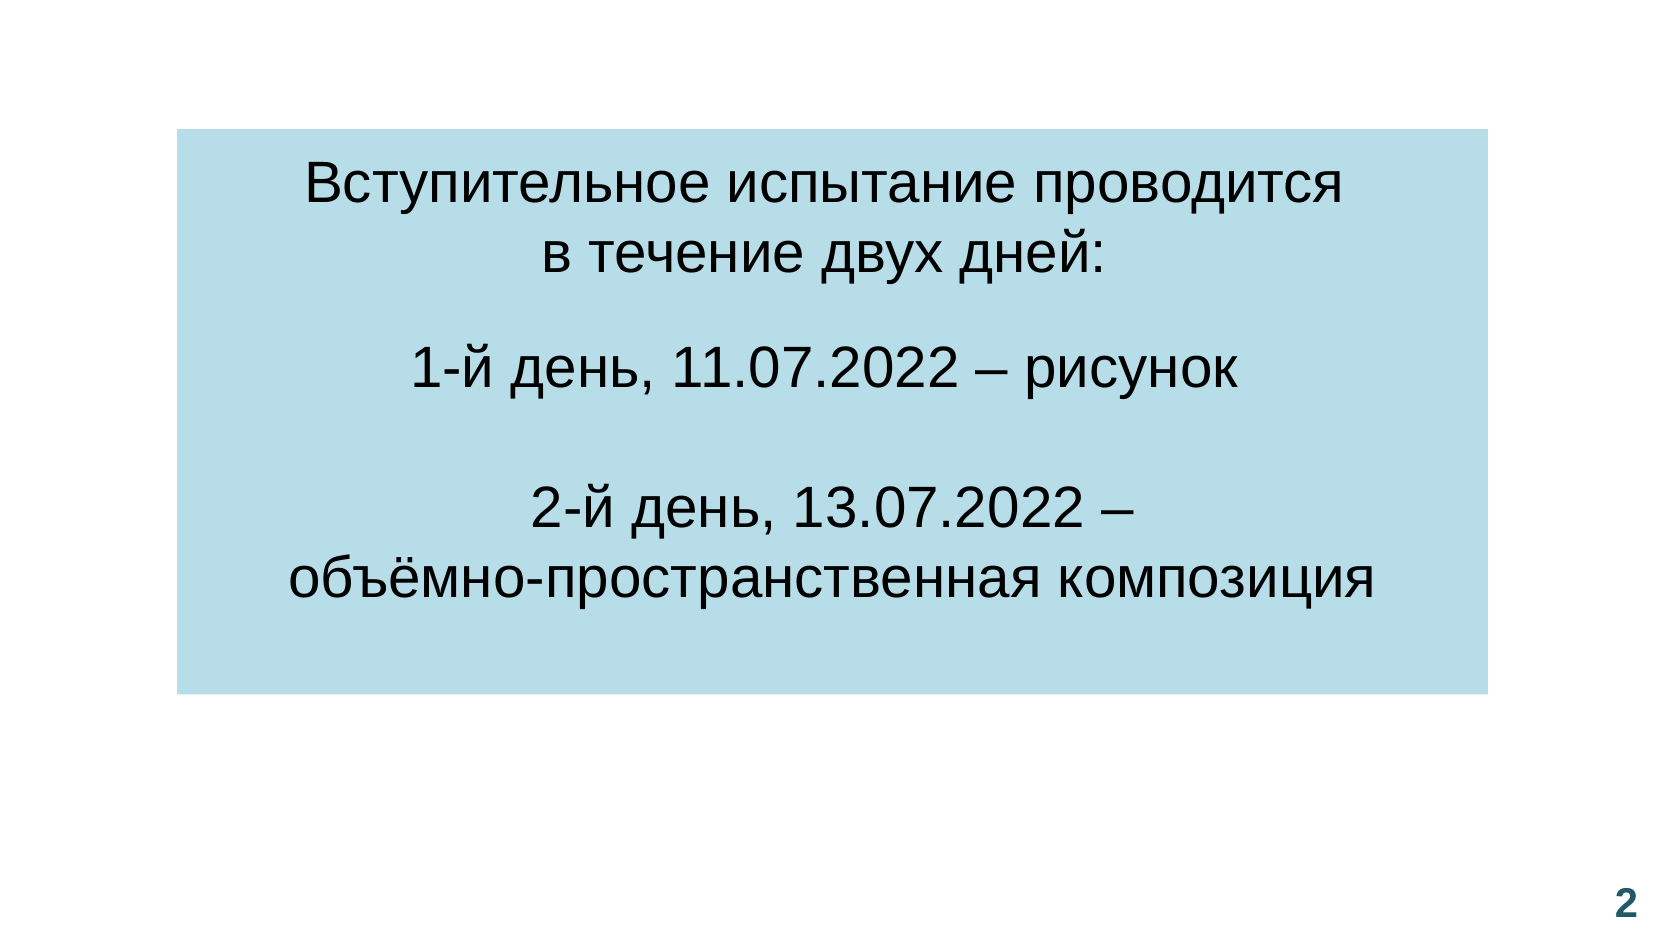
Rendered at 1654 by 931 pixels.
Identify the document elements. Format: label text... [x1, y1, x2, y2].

text_box 2 [1588, 868, 1654, 931]
text_box Вступительное испытание проводится в течение двух дней: 1-й день, 11.07.2022 – рисунок 2-й день, 13.07.2022 – объёмно-пространственная композиция [177, 129, 1488, 695]
